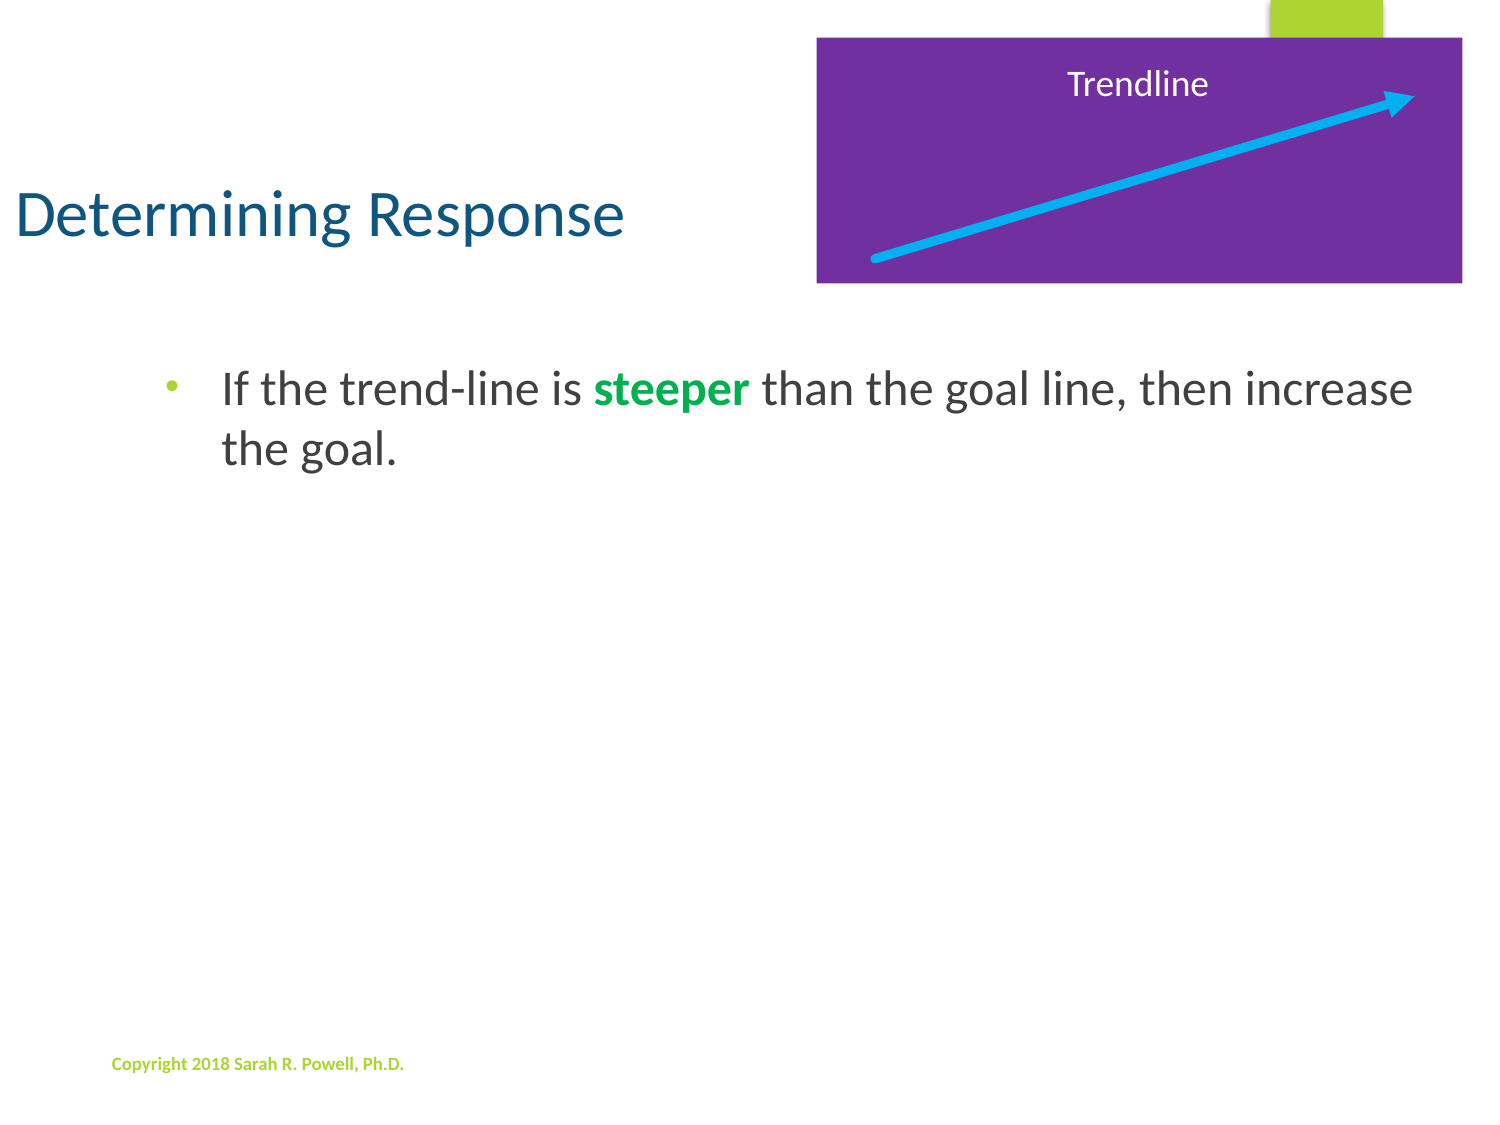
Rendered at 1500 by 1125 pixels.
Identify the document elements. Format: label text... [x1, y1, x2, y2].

title Determining Response [0, 152, 810, 269]
list If the trend-line is steeper than the goal line, then increase the goal. [150, 347, 1500, 927]
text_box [816, 37, 1463, 284]
footer Copyright 2018 Sarah R. Powell, Ph.D. [96, 1044, 731, 1082]
